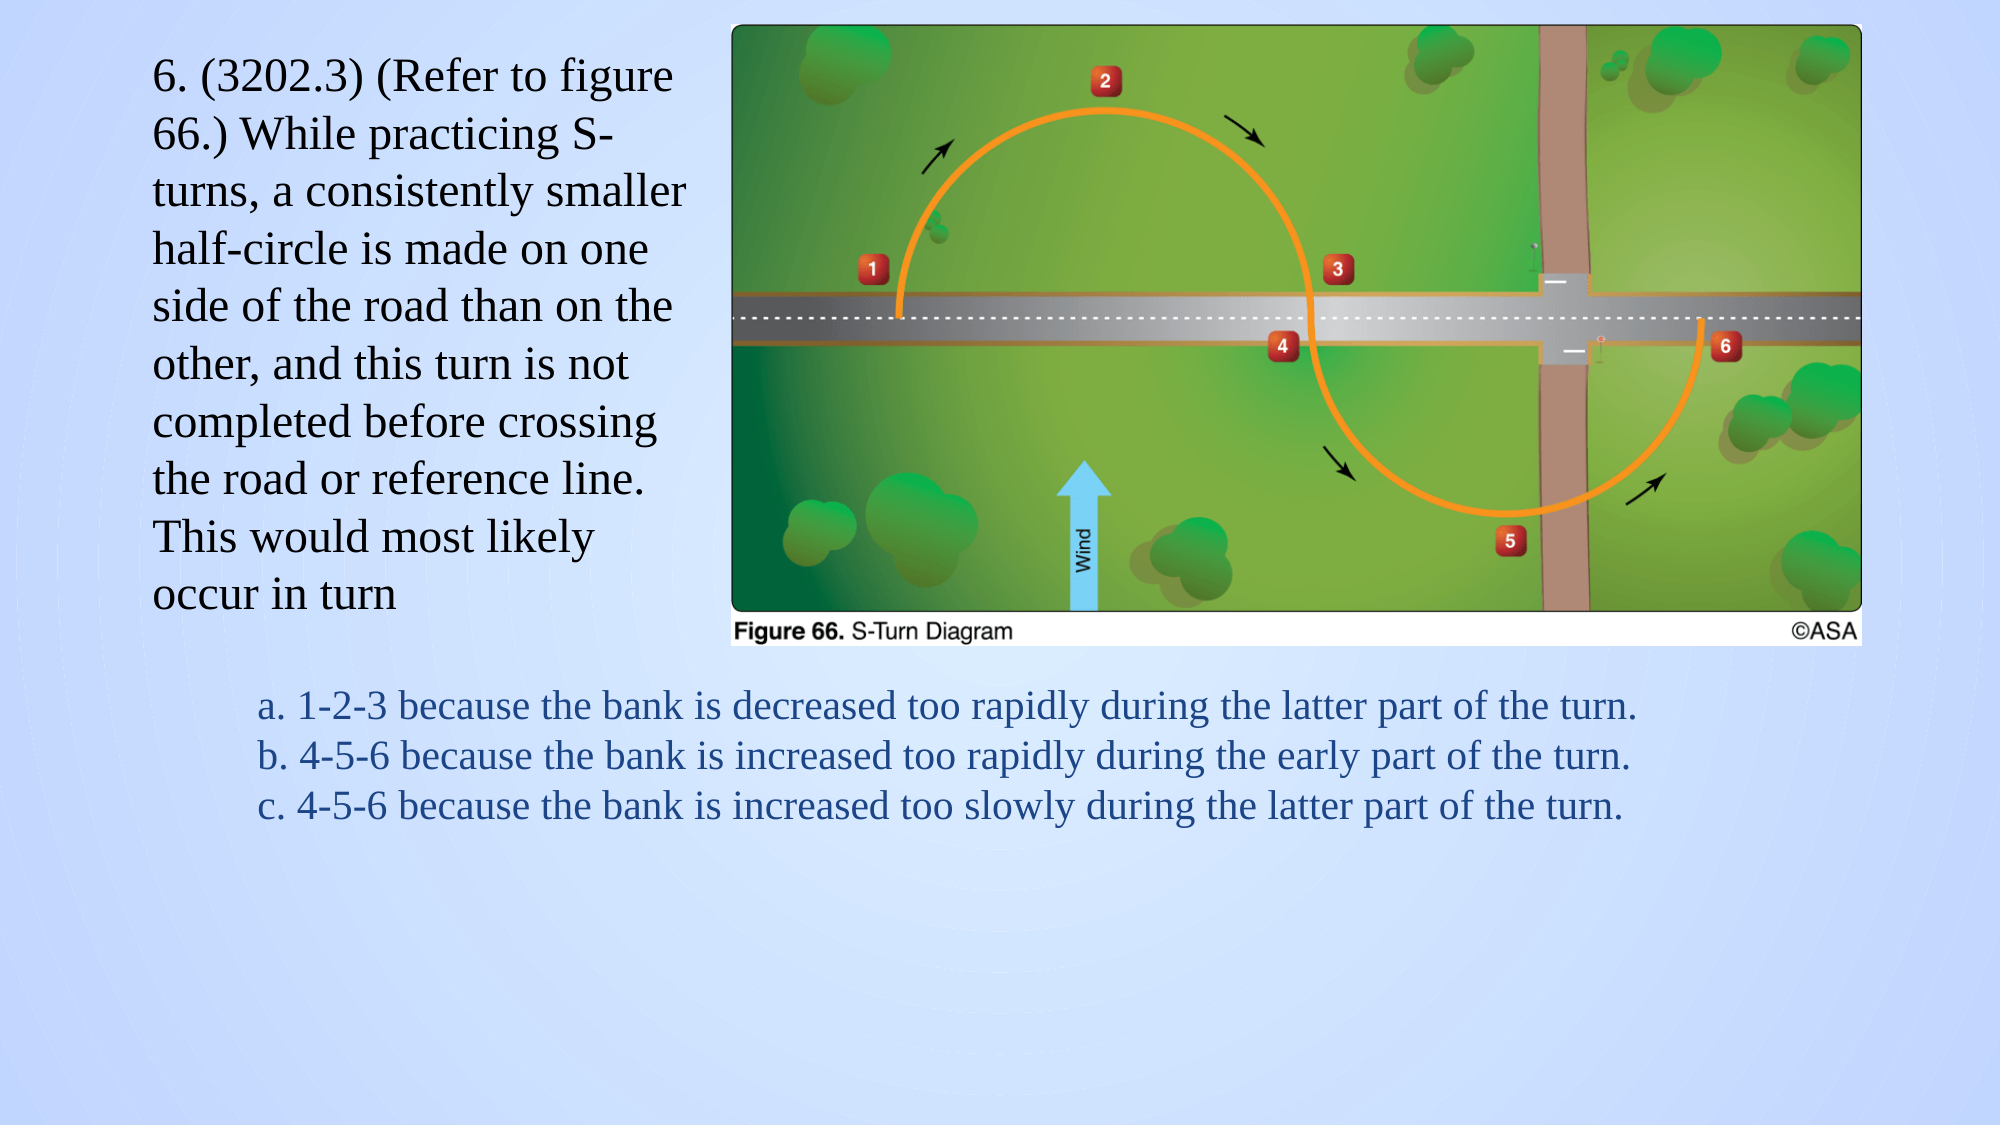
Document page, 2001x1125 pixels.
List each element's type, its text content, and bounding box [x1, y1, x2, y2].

picture [731, 24, 1862, 646]
title 6. (3202.3) (Refer to figure 66.) While practicing S-turns, a consistently smaller half-circle is made on one side of the road than on the other, and this turn is not completed before crossing the road or reference line. This would most likely occur in turn [137, 32, 707, 631]
list a. 1-2-3 because the bank is decreased too rapidly during the latter part of the turn. b. 4-5-6 because the bank is increased too rapidly during the early part of the turn. c. 4-5-6 because the bank is increased too slowly during the latter part of the turn. [137, 670, 1863, 1072]
